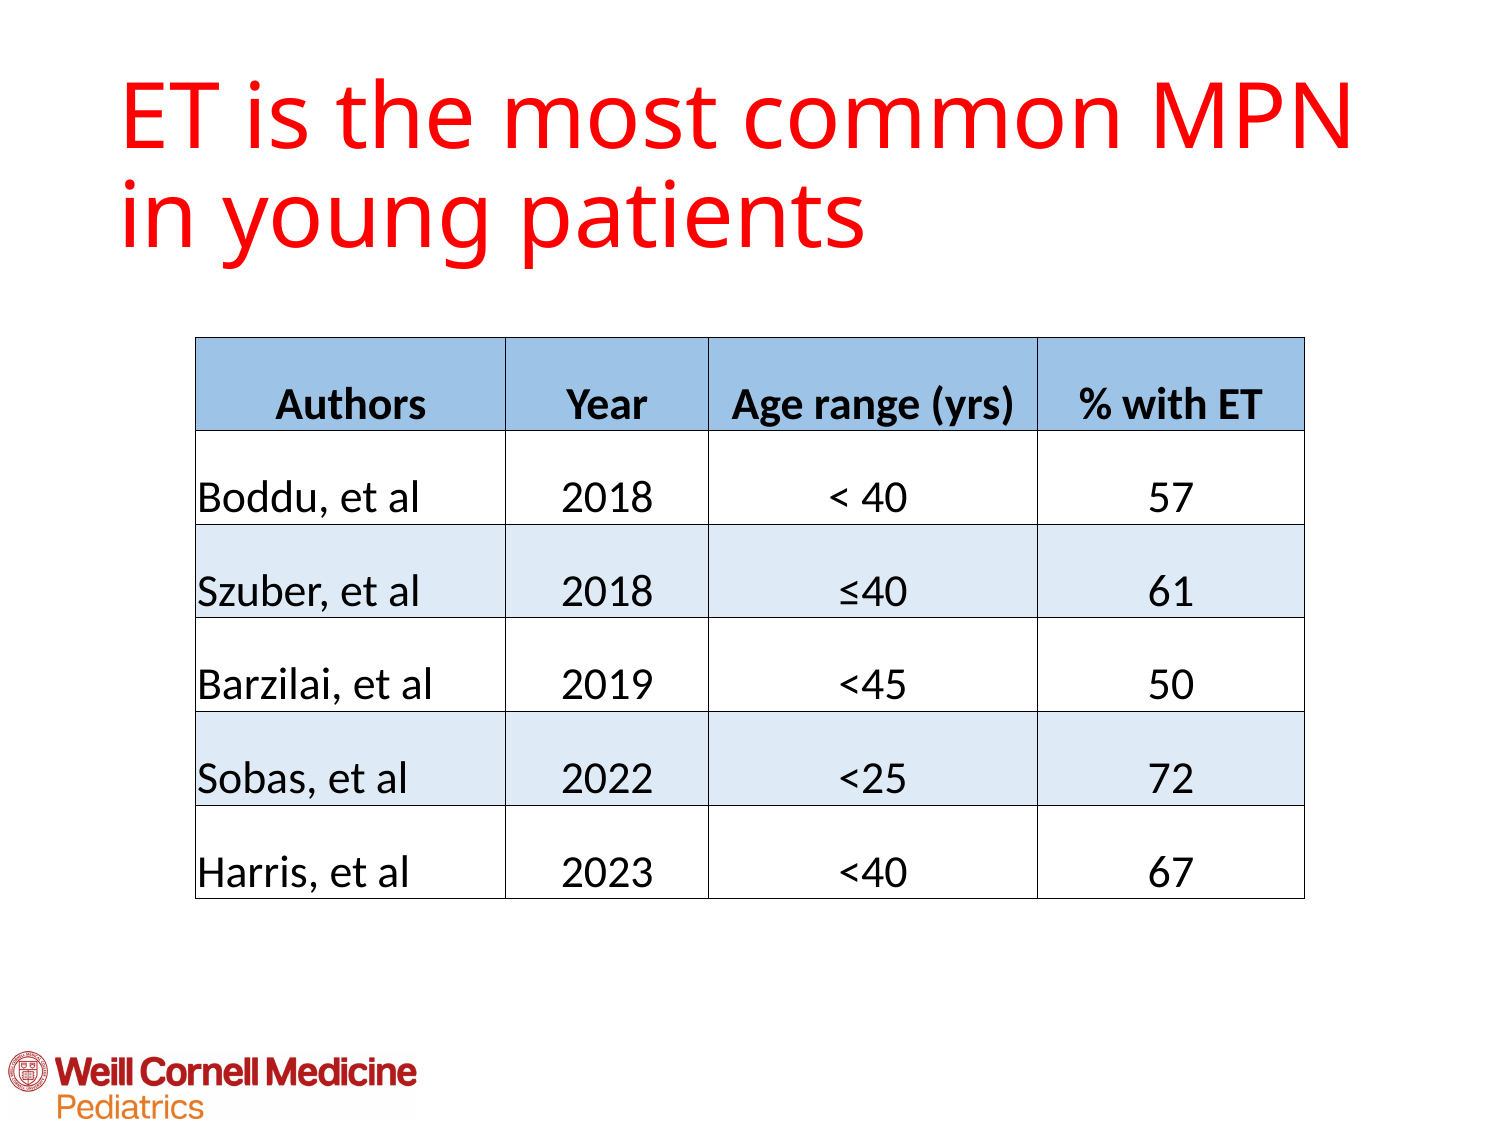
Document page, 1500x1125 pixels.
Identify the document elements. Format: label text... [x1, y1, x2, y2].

table_cell Boddu, et al [196, 431, 505, 524]
table_cell Szuber, et al [196, 525, 505, 617]
table_header Authors [196, 338, 505, 430]
table_cell <45 [709, 618, 1037, 711]
table_cell Harris, et al [196, 806, 505, 898]
table_cell 72 [1038, 712, 1304, 805]
table_cell Barzilai, et al [196, 618, 505, 711]
table_cell 61 [1038, 525, 1304, 617]
table_header Year [506, 338, 708, 430]
picture [8, 1051, 417, 1119]
table_cell <25 [709, 712, 1037, 805]
table_cell 2018 [506, 431, 708, 524]
table_cell <40 [709, 806, 1037, 898]
table_cell 2018 [506, 525, 708, 617]
table_cell < 40 [709, 431, 1037, 524]
table_cell 67 [1038, 806, 1304, 898]
table_header % with ET [1038, 338, 1304, 430]
table_header Age range (yrs) [709, 338, 1037, 430]
table_cell 2022 [506, 712, 708, 805]
table_cell 57 [1038, 431, 1304, 524]
table_cell 50 [1038, 618, 1304, 711]
table_cell 2019 [506, 618, 708, 711]
table_cell ≤40 [709, 525, 1037, 617]
table_cell 2023 [506, 806, 708, 898]
table_cell Sobas, et al [196, 712, 505, 805]
title ET is the most common MPN in young patients [103, 59, 1397, 278]
